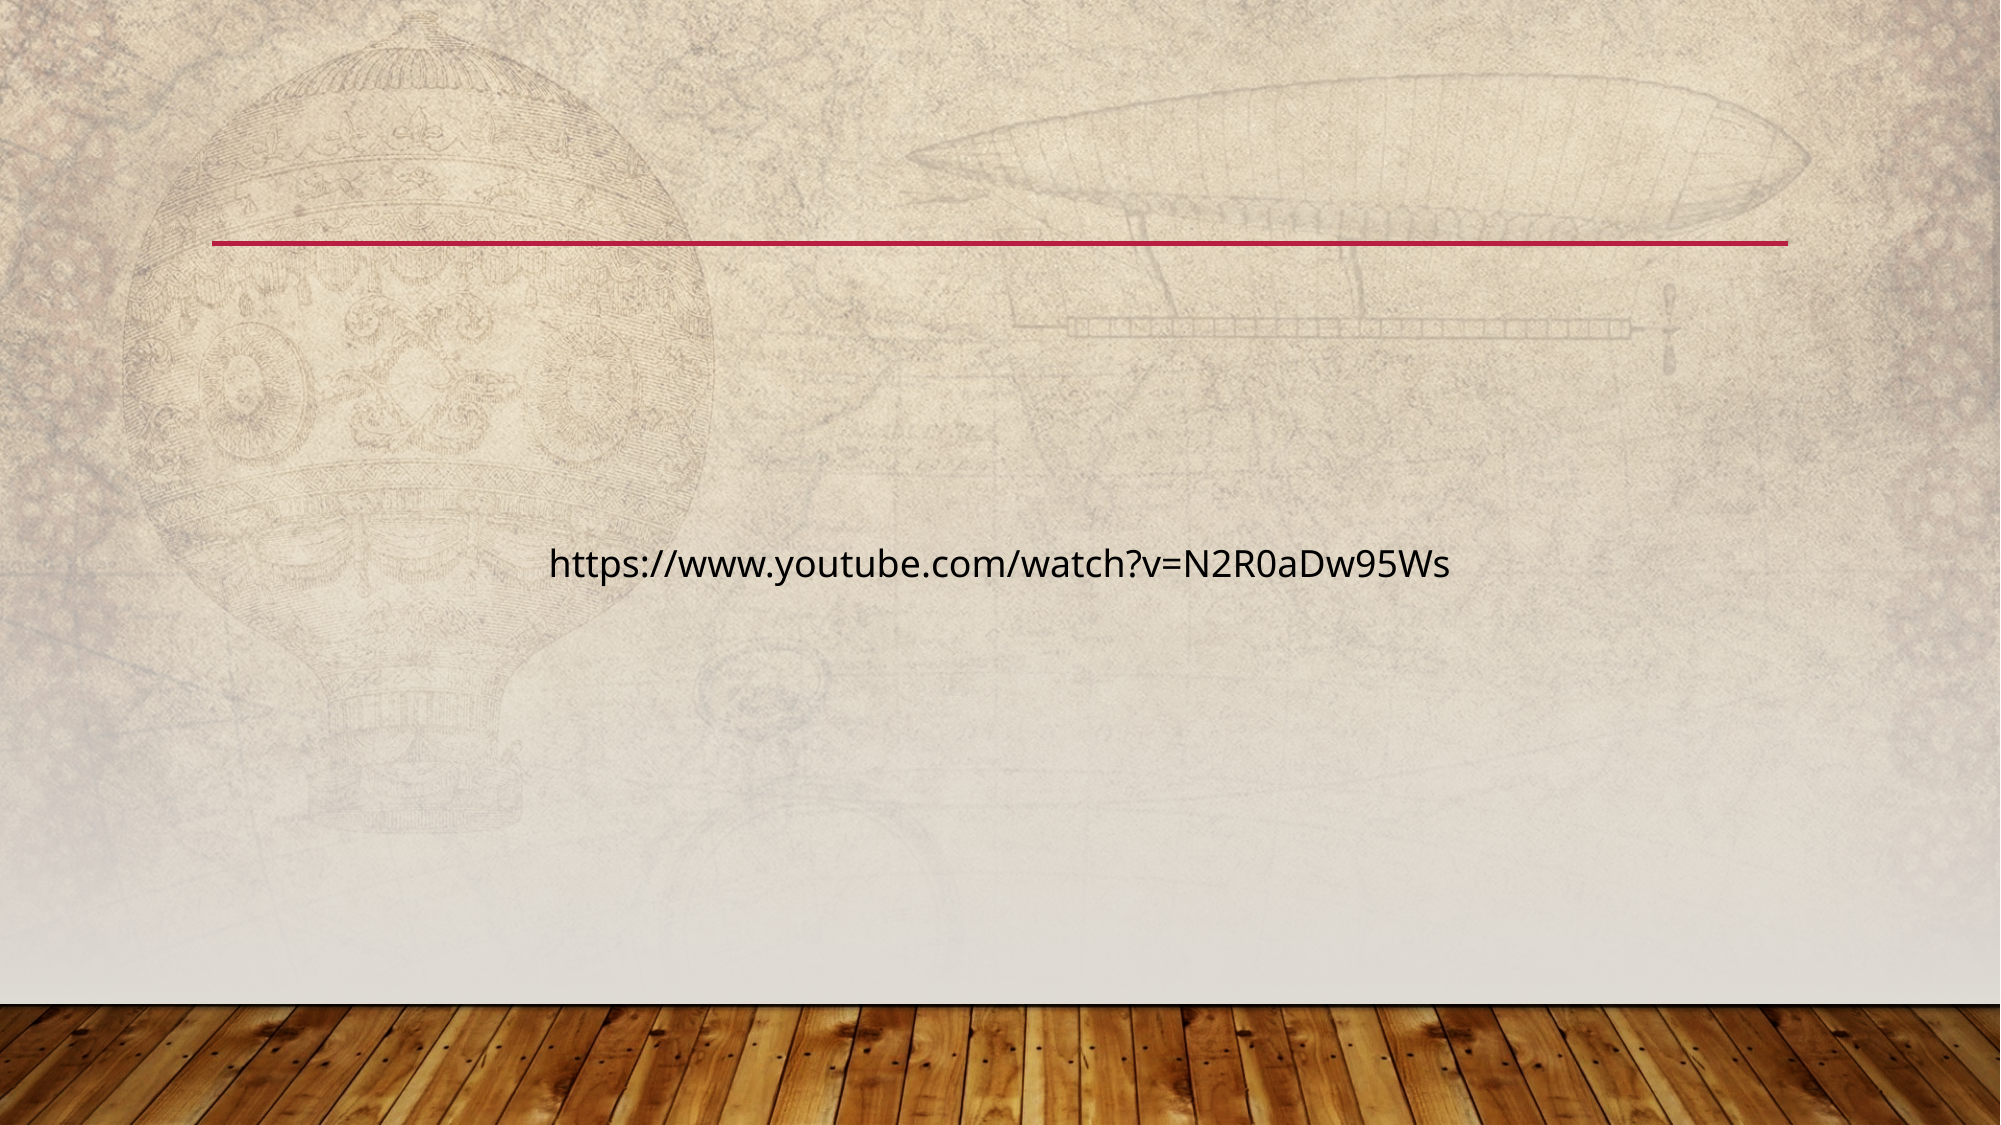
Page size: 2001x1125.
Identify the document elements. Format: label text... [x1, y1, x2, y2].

text_box https://www.youtube.com/watch?v=N2R0aDw95Ws [533, 532, 1466, 592]
picture [0, 1004, 2000, 1125]
